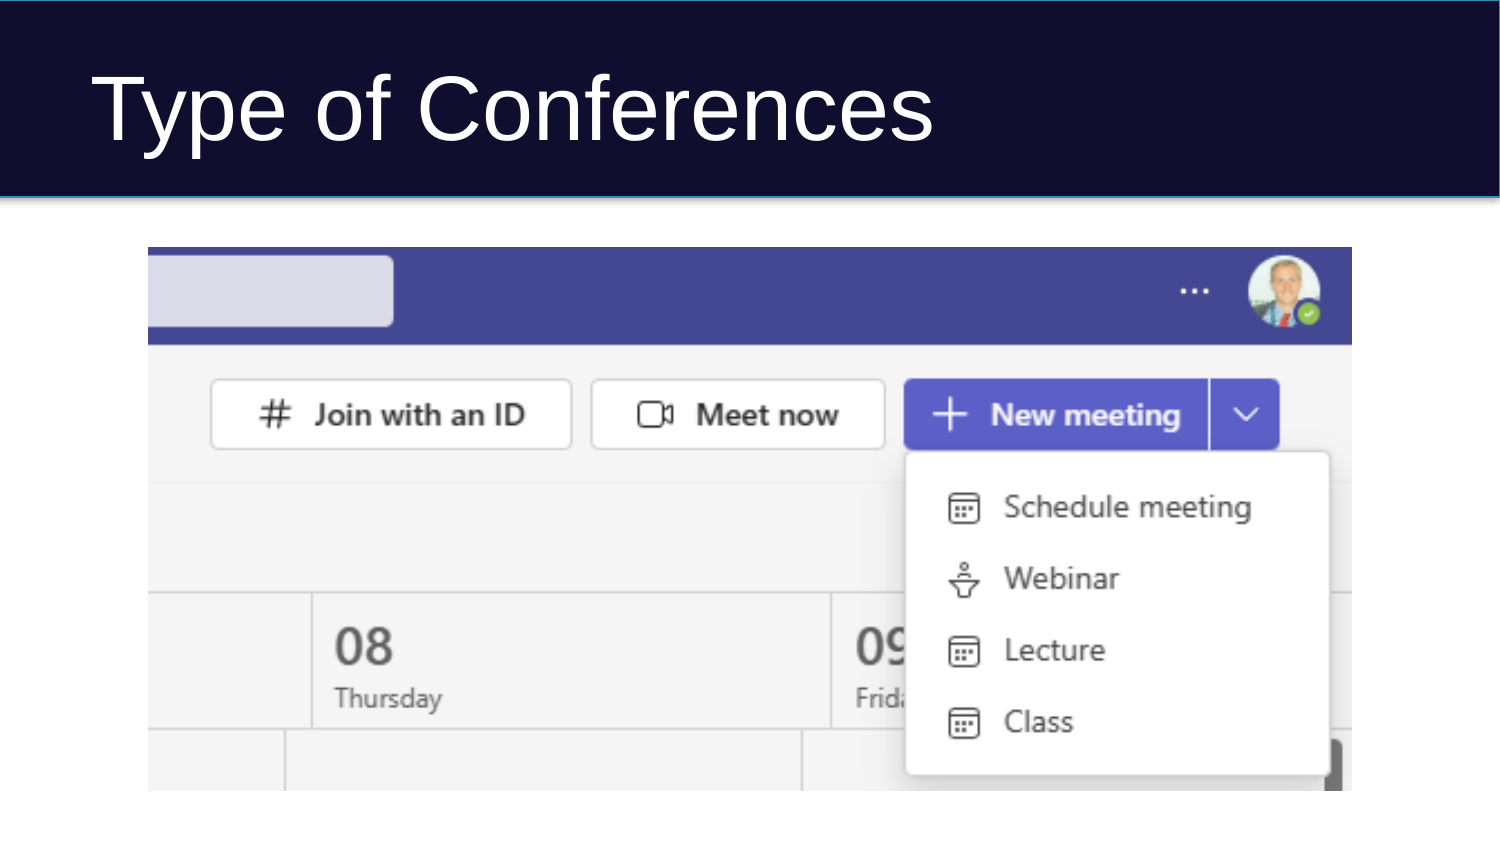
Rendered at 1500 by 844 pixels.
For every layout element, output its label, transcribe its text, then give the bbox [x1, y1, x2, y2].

picture [148, 246, 1352, 791]
title Type of Conferences [75, 33, 1425, 175]
